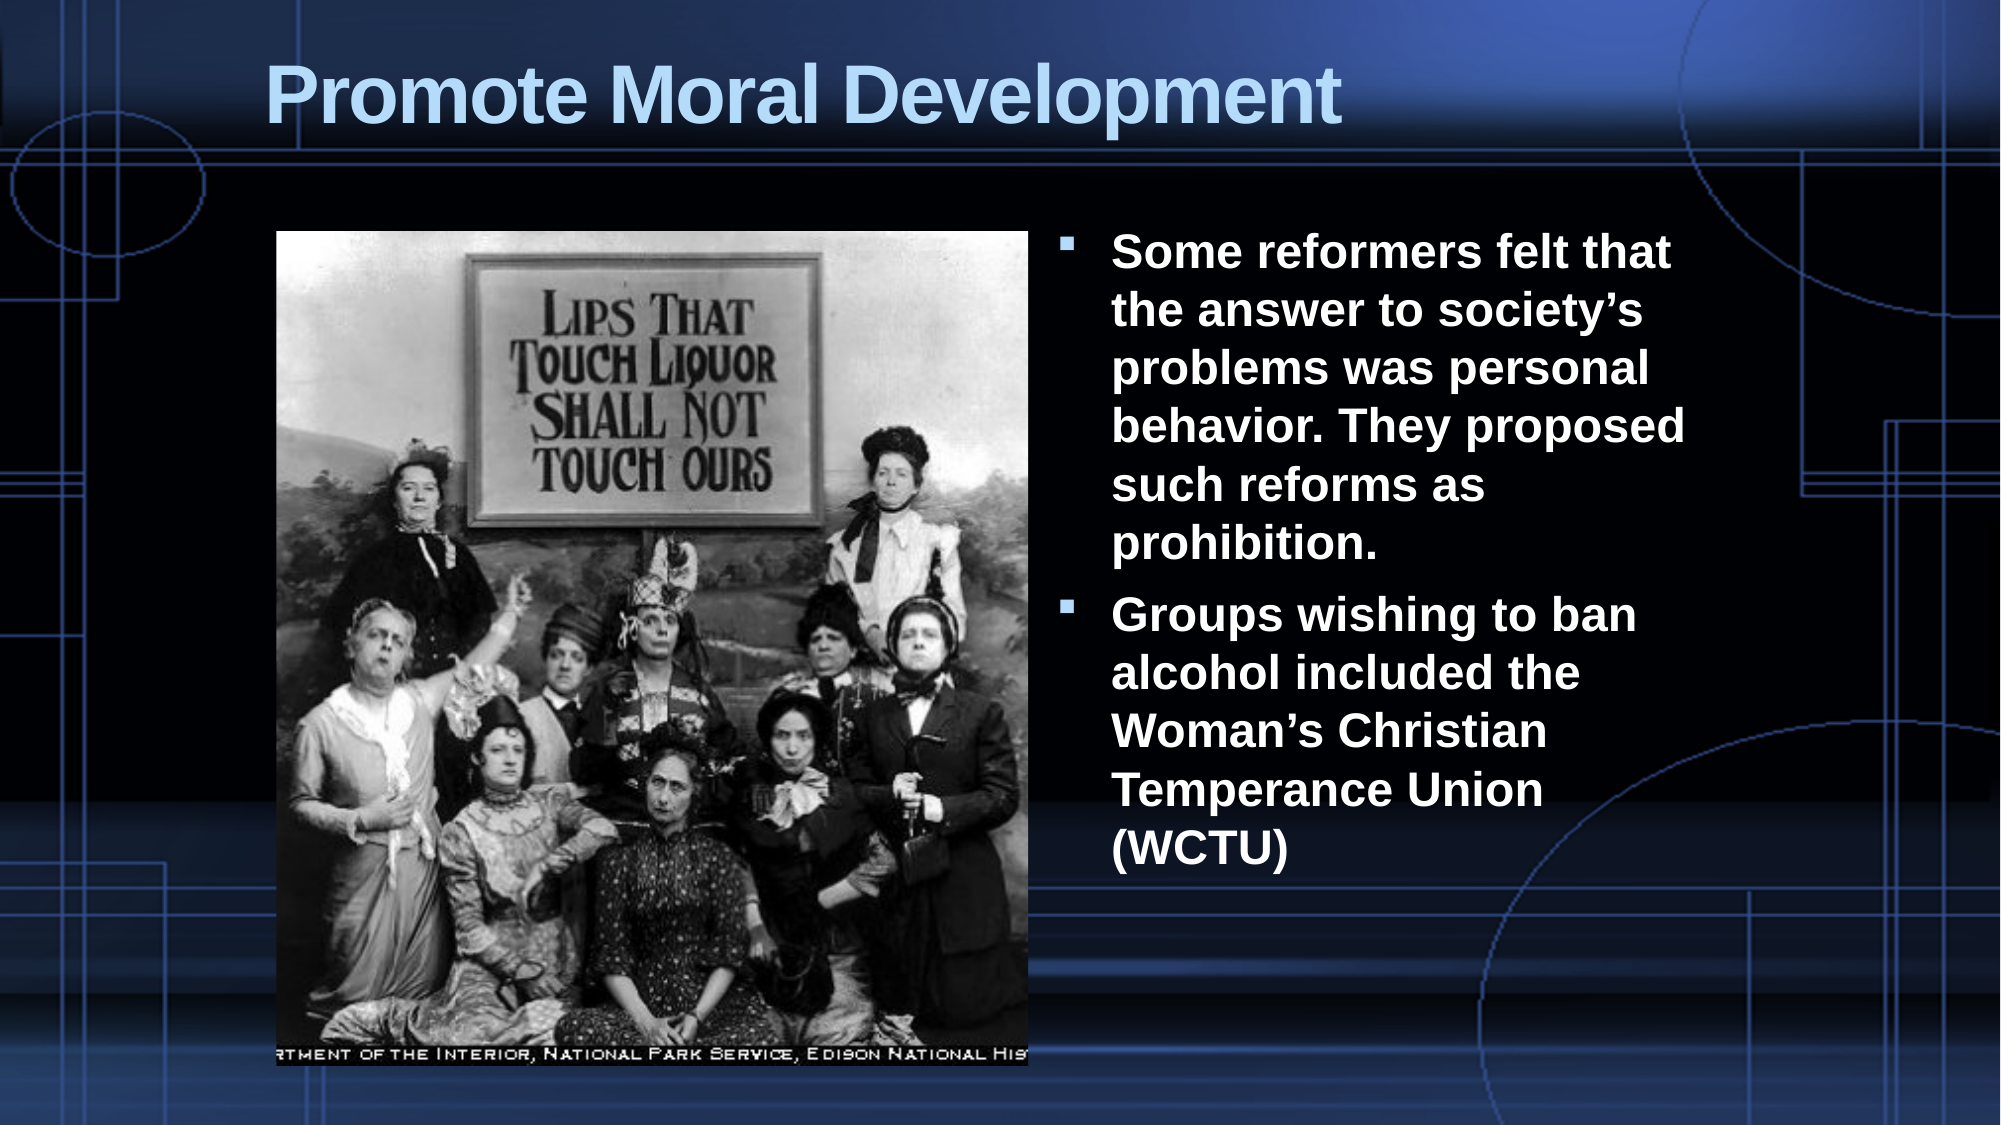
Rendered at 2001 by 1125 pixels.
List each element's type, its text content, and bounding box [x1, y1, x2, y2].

picture [0, 0, 2001, 1125]
title Promote Moral Development [249, 33, 1750, 171]
list Some reformers felt that the answer to society’s problems was personal behavior. They proposed such reforms as prohibition. Groups wishing to ban alcohol included the Woman’s Christian Temperance Union (WCTU) [1030, 212, 1750, 888]
